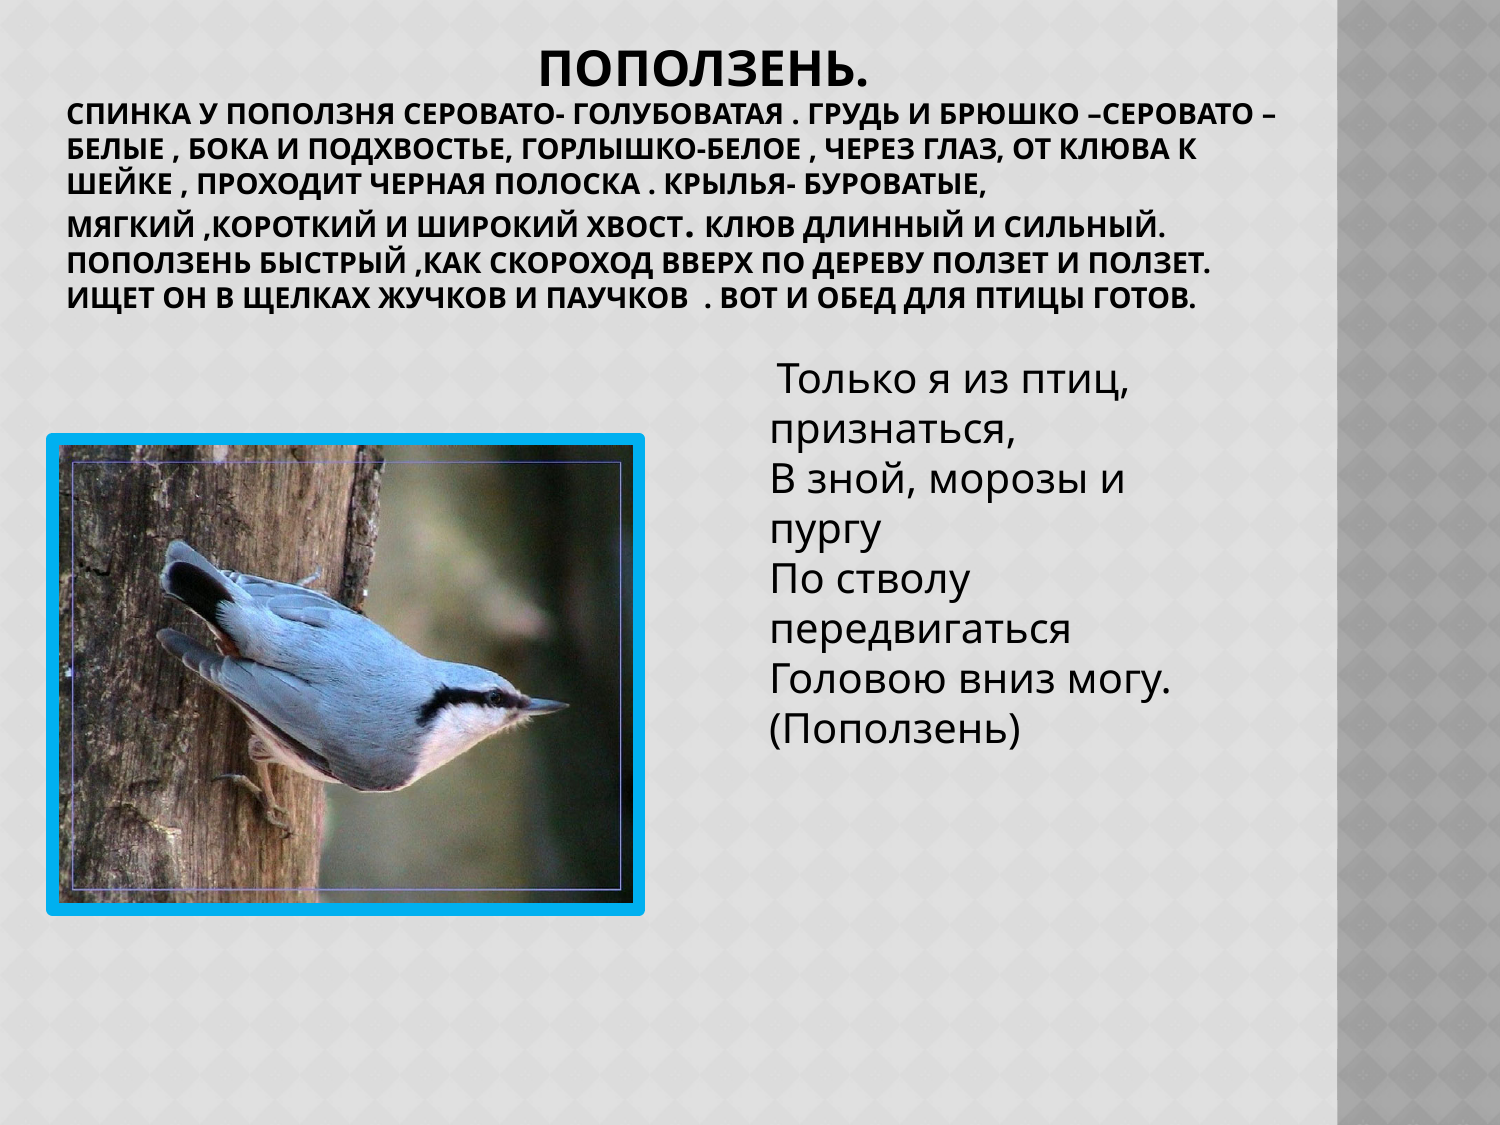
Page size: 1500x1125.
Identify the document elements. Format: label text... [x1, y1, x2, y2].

title Поползень. спинка у поползня серовато- голубоватая . грудь и брюшко –серовато – белые , бока и подхвостье, горлышко-белое , через глаз, от клюва к шейке , проходит черная полоска . Крылья- буроватые, мягкий ,короткий и широкий хвост. клюв длинный и сильный. Поползень быстрый ,как скороход вверх по дереву ползет и ползет. Ищет он в щелках жучков и паучков . вот и обед для птицы готов. [58, 35, 1308, 314]
list Только я из птиц, признаться, В зной, морозы и пургу По стволу передвигаться Головою вниз могу. (Поползень) [761, 351, 1207, 1008]
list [58, 444, 634, 904]
